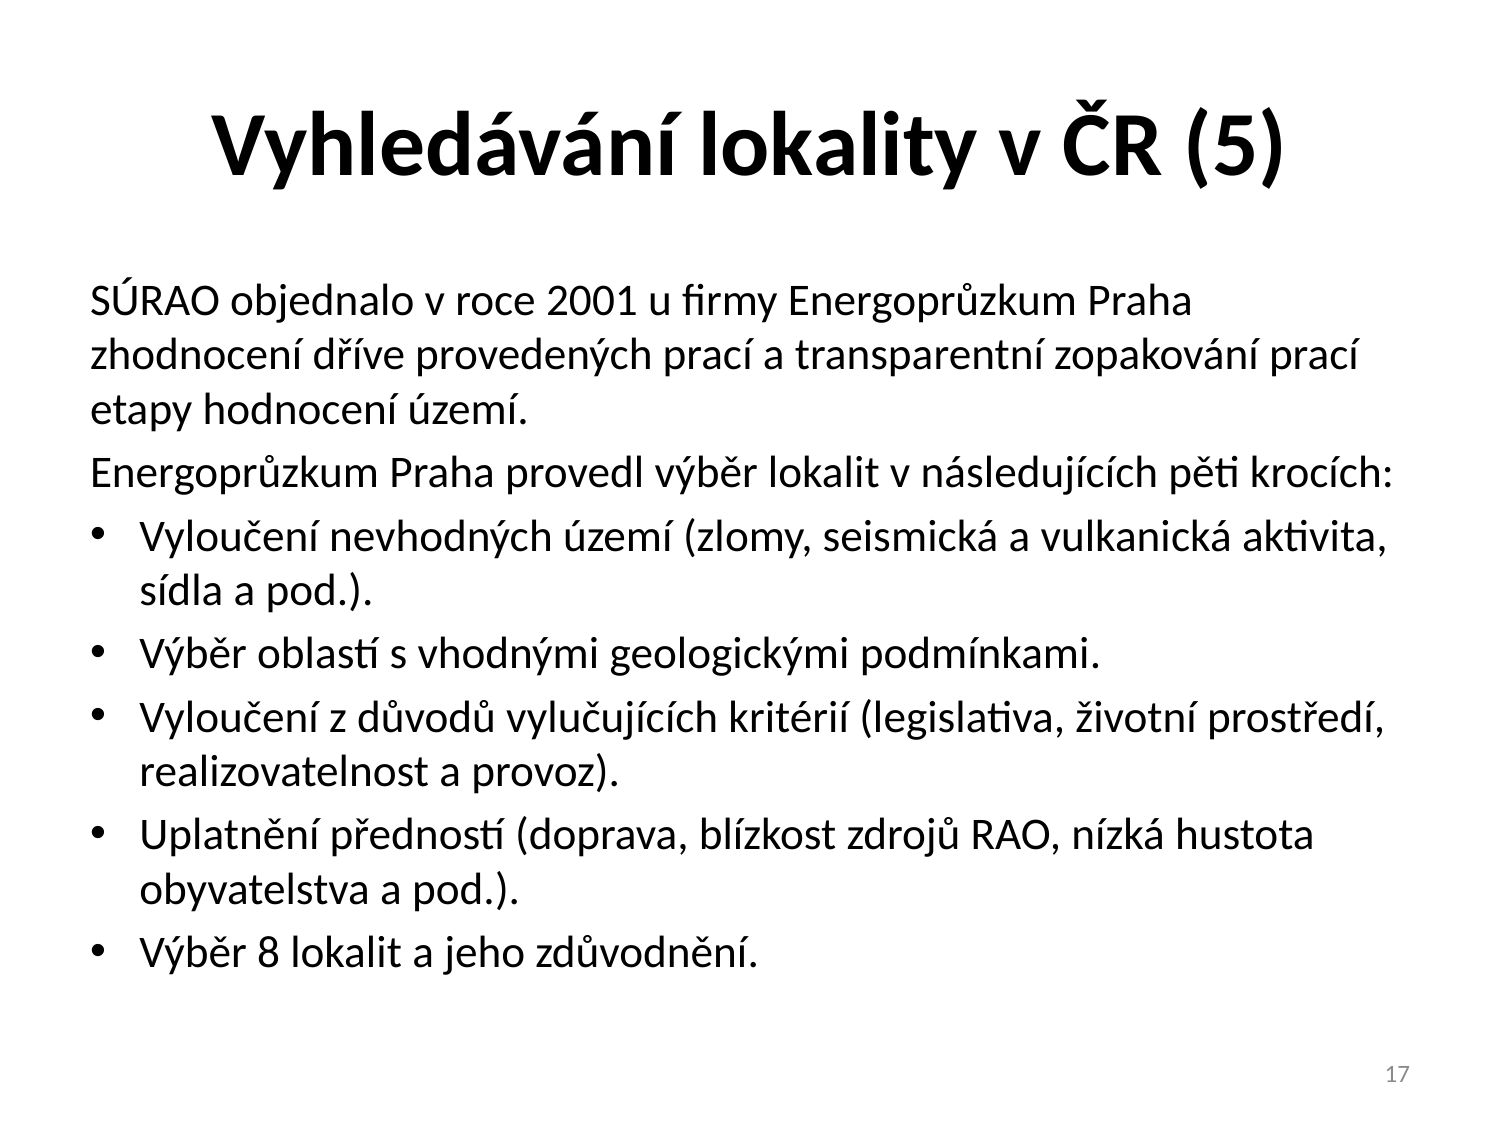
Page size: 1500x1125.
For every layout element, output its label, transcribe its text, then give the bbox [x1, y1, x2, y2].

slide_number 17 [1074, 1042, 1425, 1103]
list SÚRAO objednalo v roce 2001 u firmy Energoprůzkum Praha zhodnocení dříve provedených prací a transparentní zopakování prací etapy hodnocení území. Energoprůzkum Praha provedl výběr lokalit v následujících pěti krocích: Vyloučení nevhodných území (zlomy, seismická a vulkanická aktivita, sídla a pod.). Výběr oblastí s vhodnými geologickými podmínkami. Vyloučení z důvodů vylučujících kritérií (legislativa, životní prostředí, realizovatelnost a provoz). Uplatnění předností (doprava, blízkost zdrojů RAO, nízká hustota obyvatelstva a pod.). Výběr 8 lokalit a jeho zdůvodnění. [75, 262, 1425, 1005]
title Vyhledávání lokality v ČR (5) [75, 45, 1425, 233]
